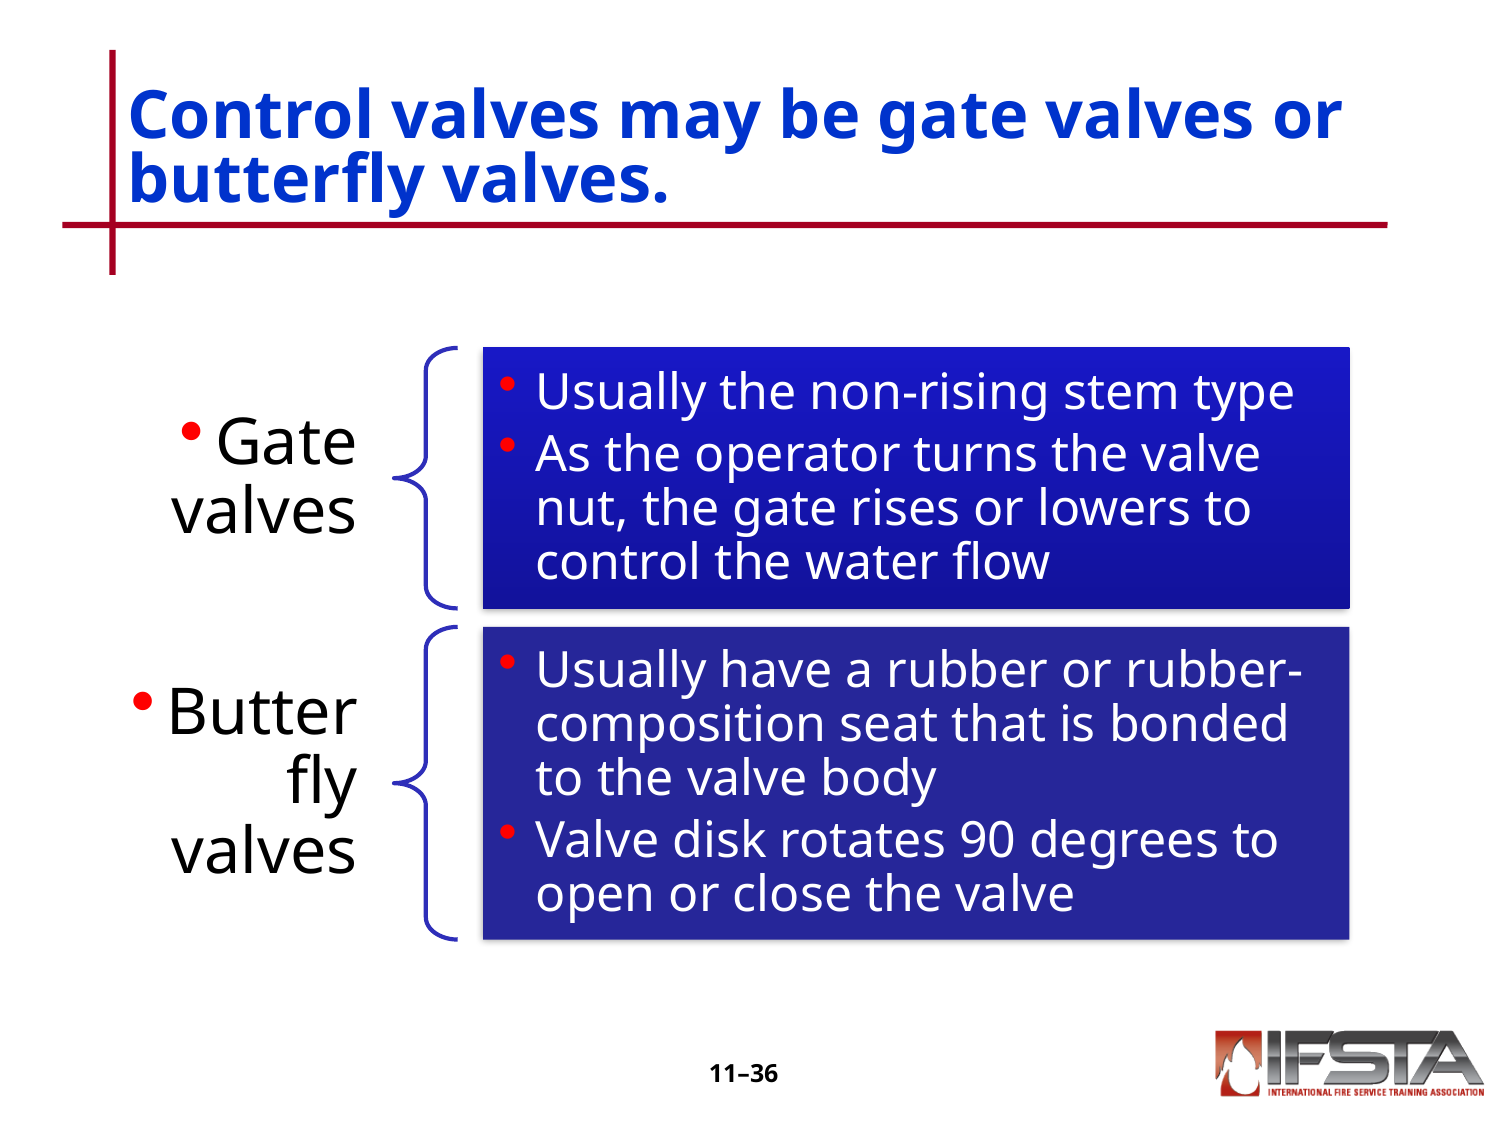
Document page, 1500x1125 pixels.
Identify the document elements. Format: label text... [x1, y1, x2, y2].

slide_number 11–35 [587, 1050, 900, 1125]
picture [1215, 1030, 1485, 1099]
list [74, 287, 1351, 1001]
title Control valves may be gate valves or butterfly valves. [112, 80, 1388, 231]
